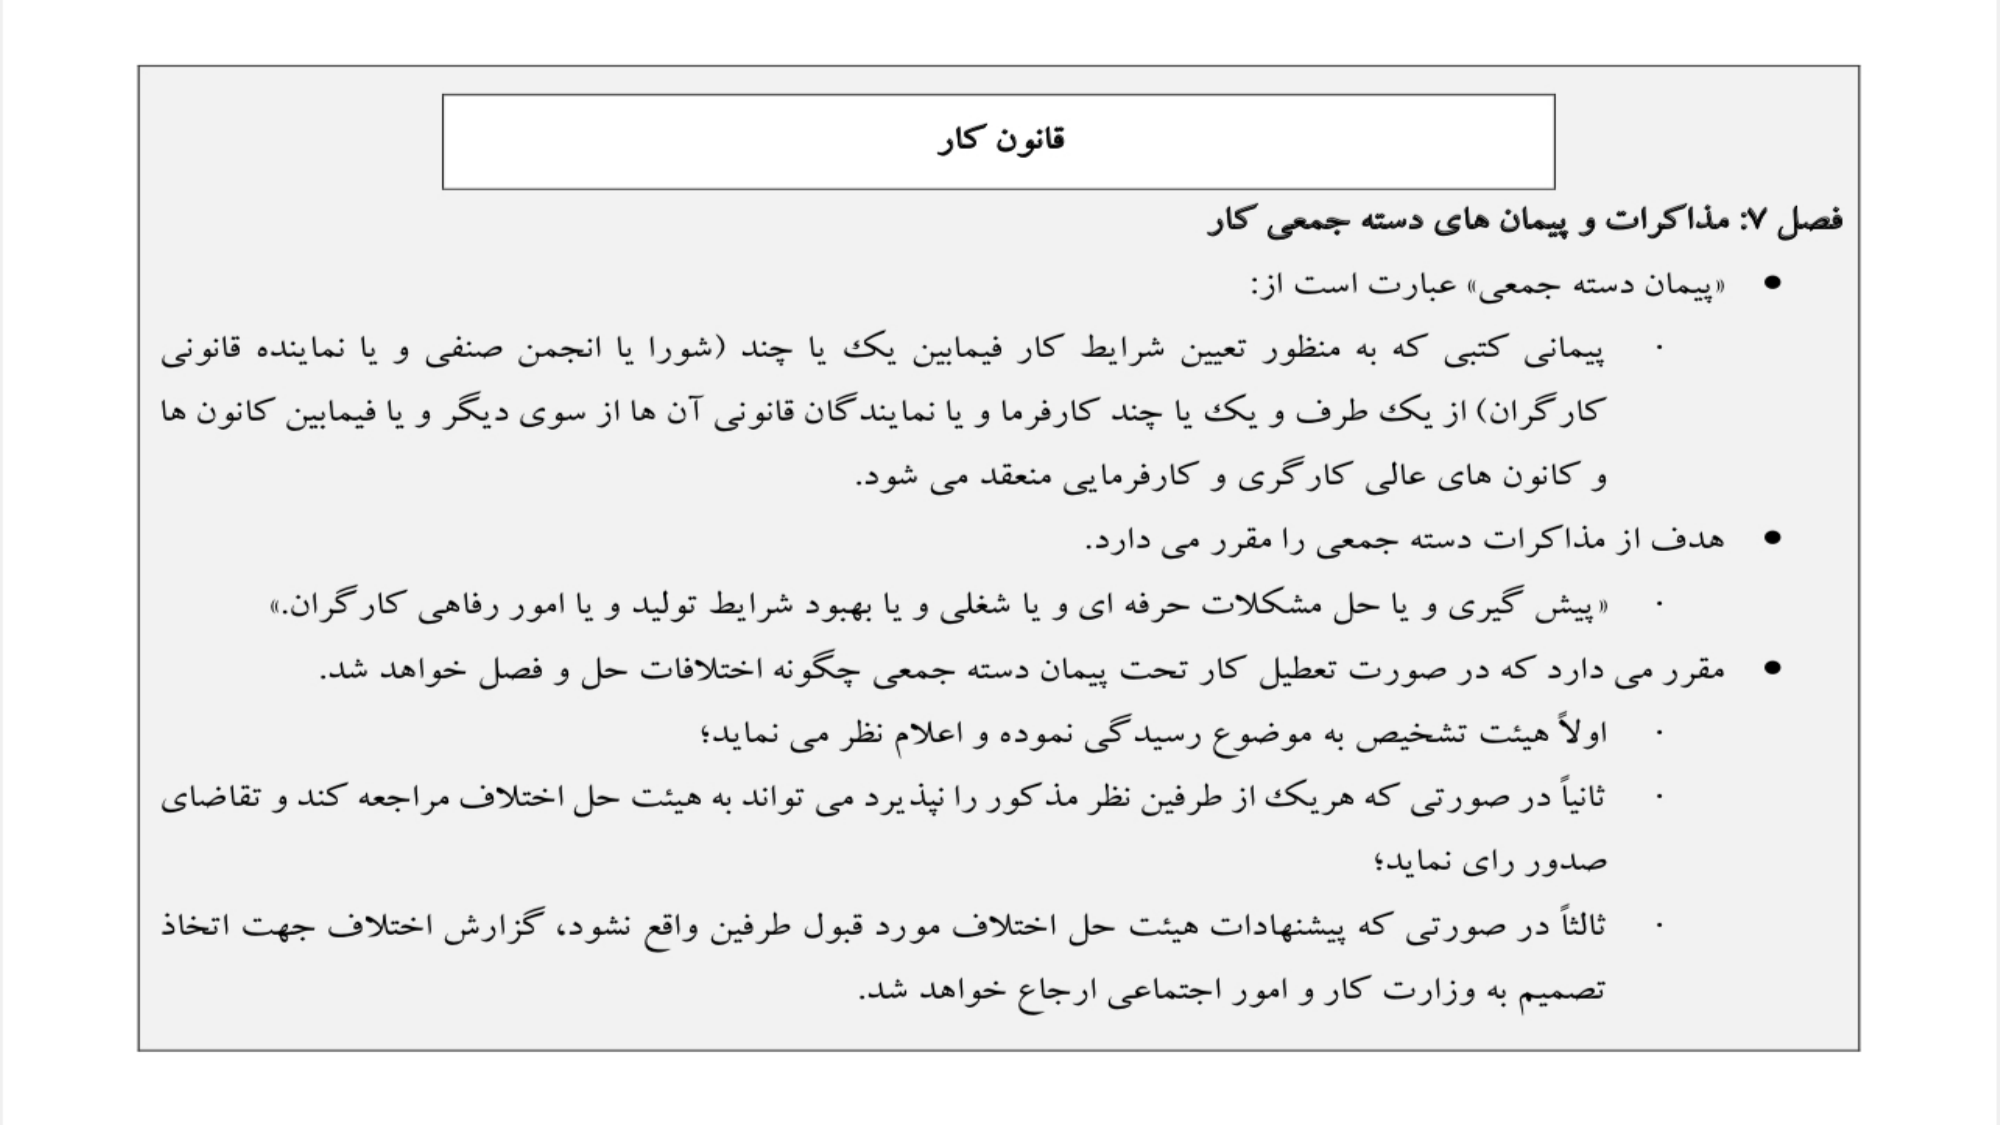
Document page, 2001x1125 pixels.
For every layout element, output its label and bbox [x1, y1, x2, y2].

list [0, 0, 2000, 1125]
